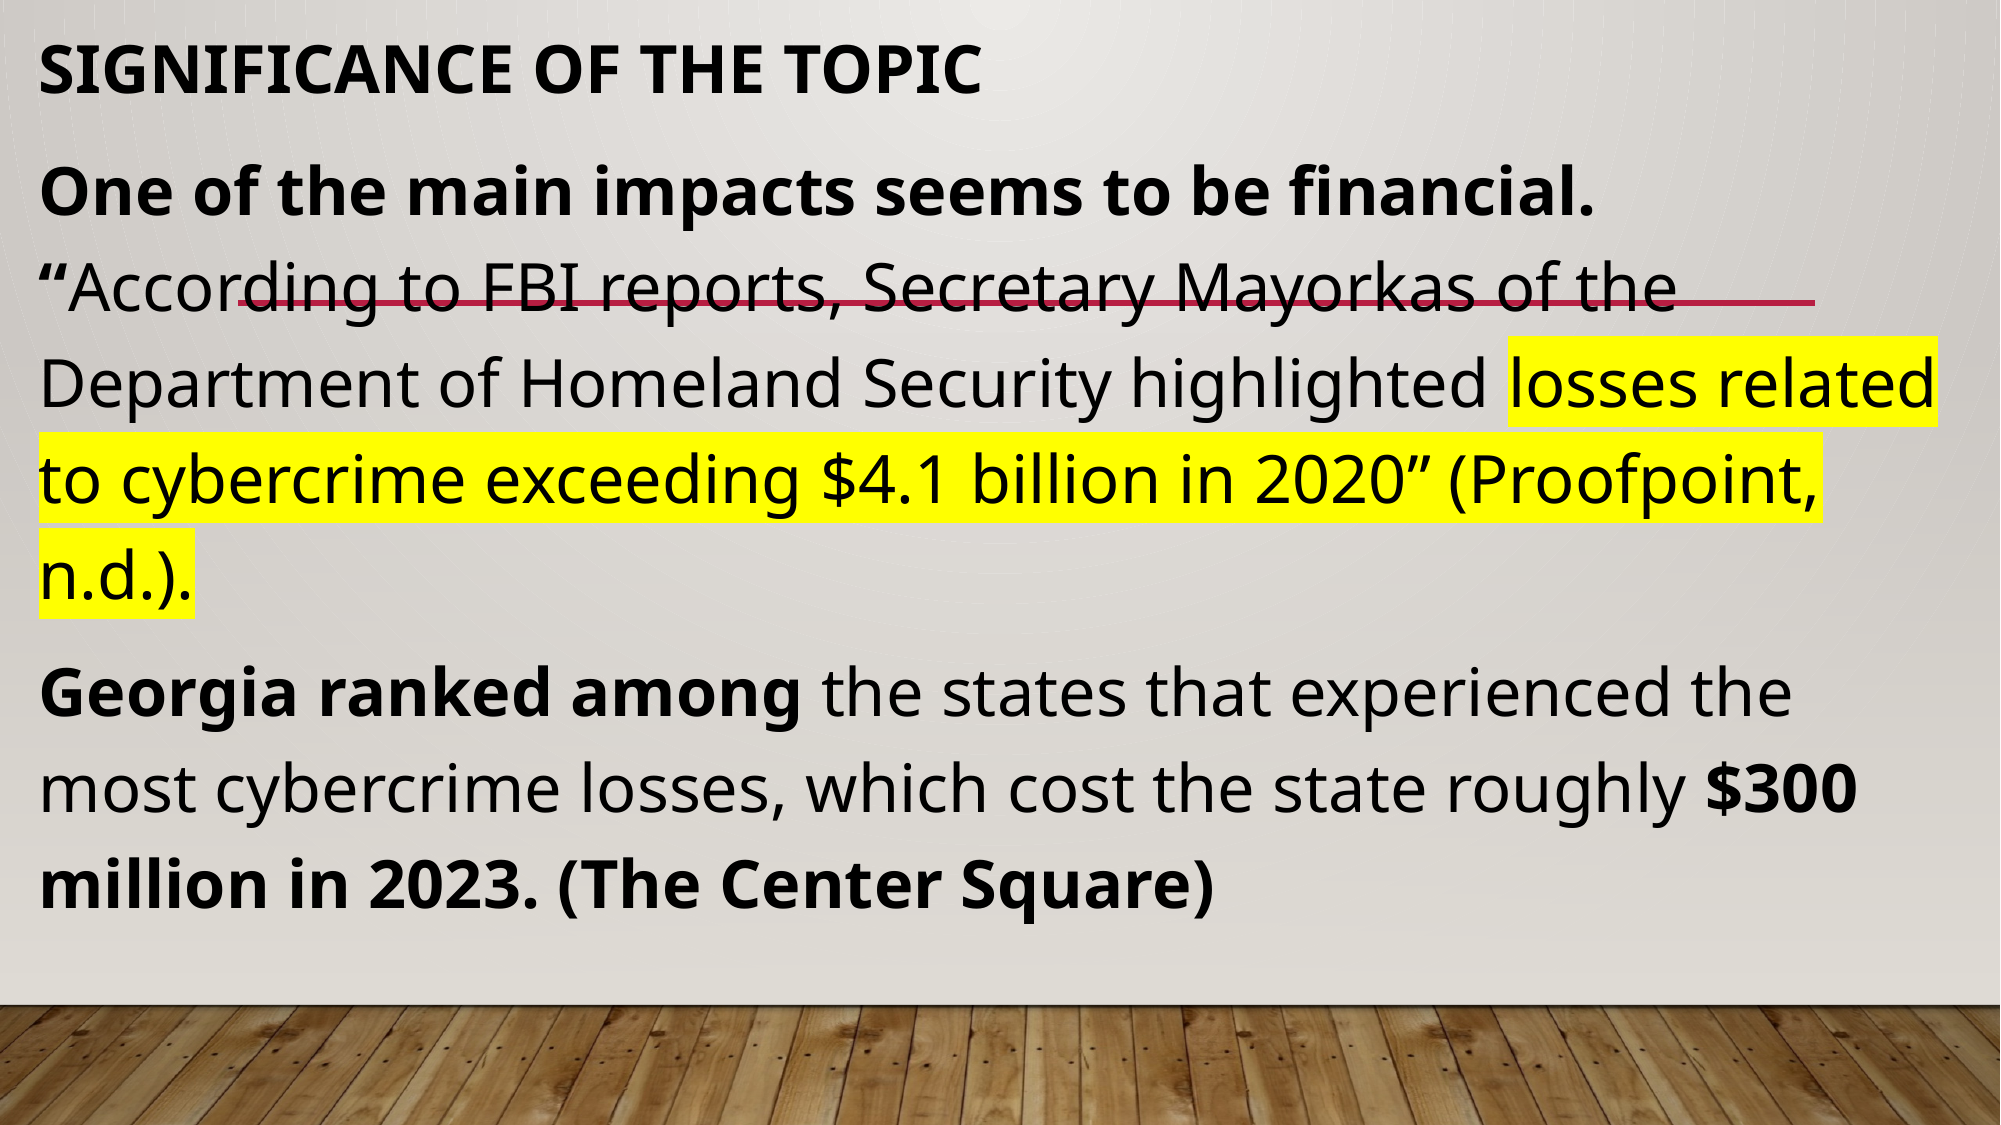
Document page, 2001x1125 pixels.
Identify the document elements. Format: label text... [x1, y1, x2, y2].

title Significance of the topic [23, 28, 1599, 125]
picture [0, 1005, 2000, 1125]
list One of the main impacts seems to be financial. “According to FBI reports, Secretary Mayorkas of the Department of Homeland Security highlighted losses related to cybercrime exceeding $4.1 billion in 2020” (Proofpoint, n.d.). Georgia ranked among the states that experienced the most cybercrime losses, which cost the state roughly $300 million in 2023. (The Center Square) [23, 125, 1964, 951]
